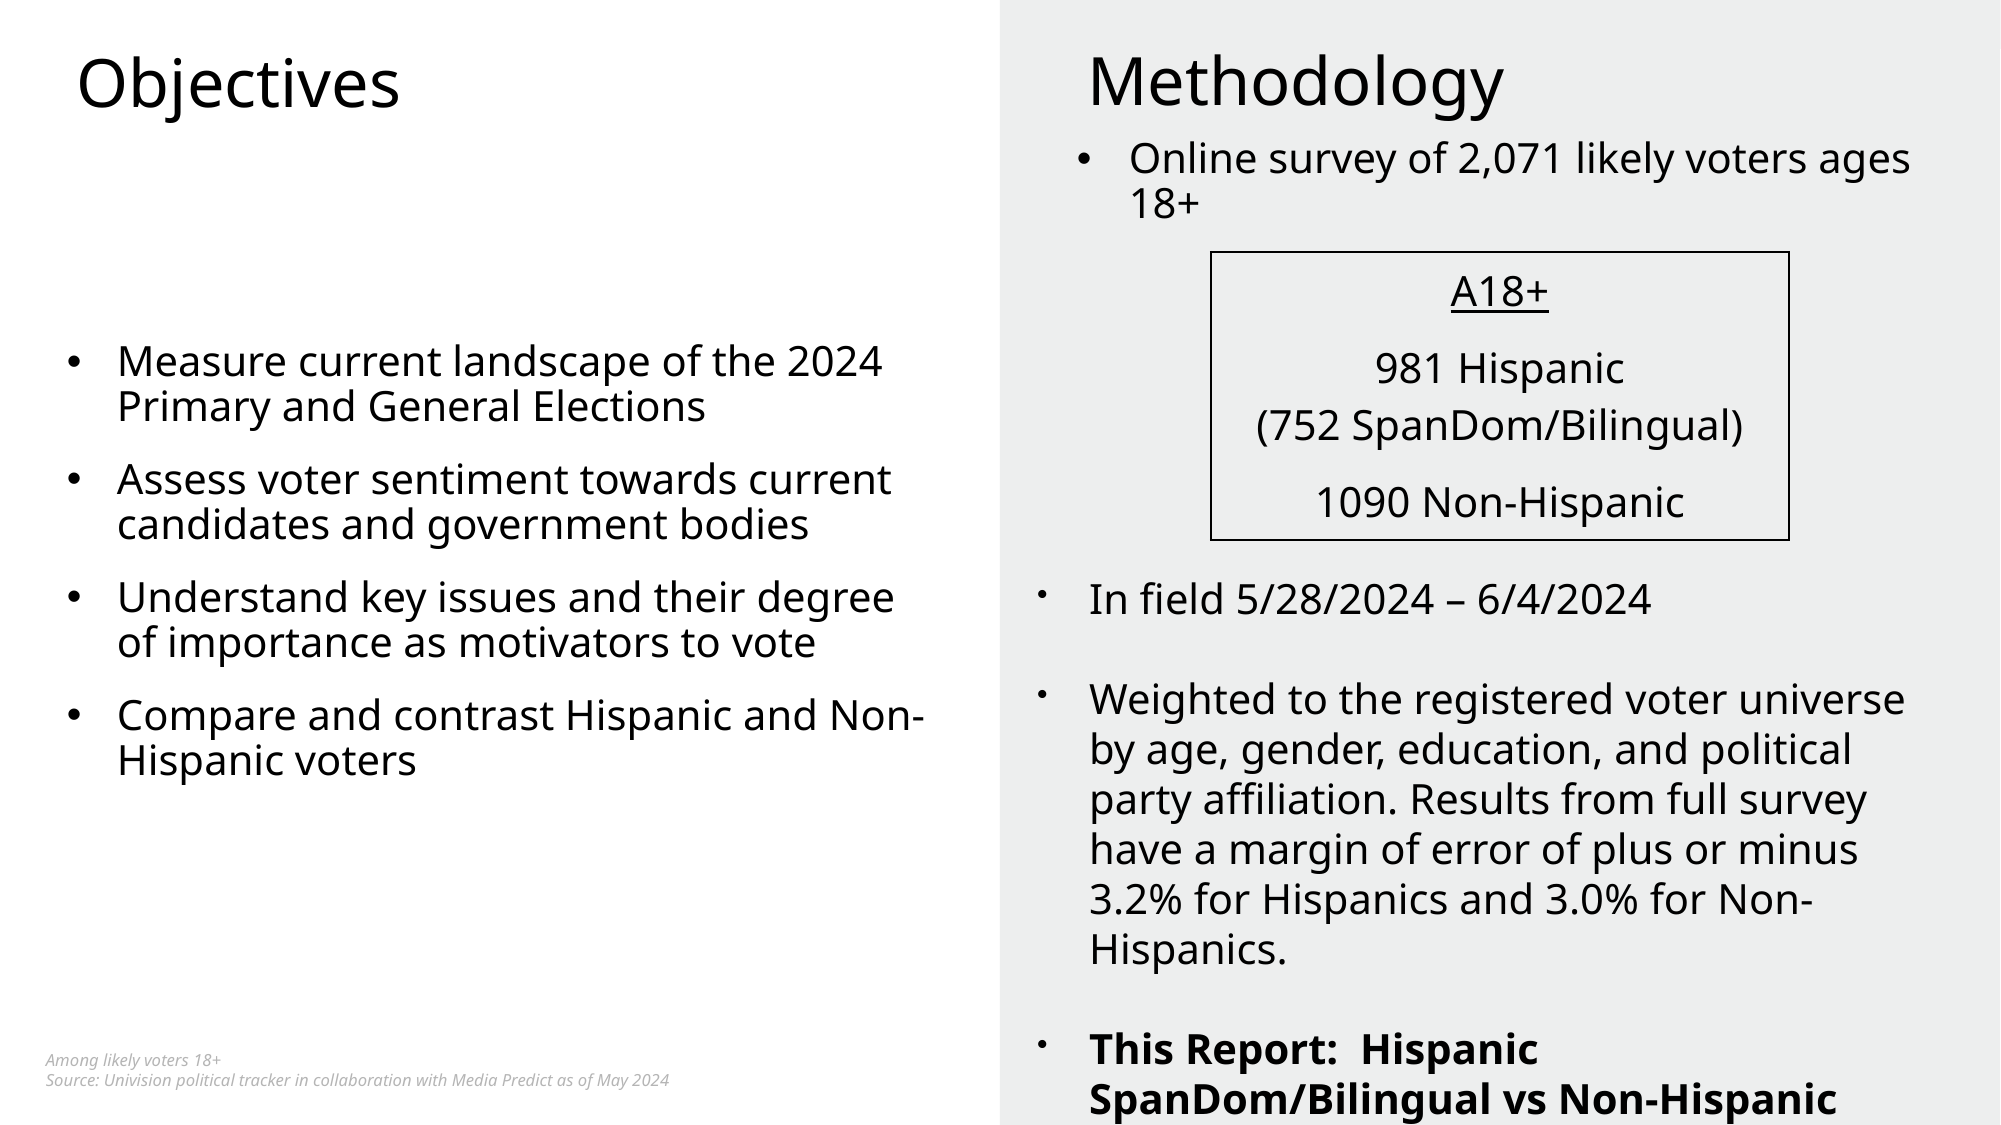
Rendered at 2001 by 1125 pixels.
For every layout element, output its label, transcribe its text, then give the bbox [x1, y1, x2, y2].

text_box Methodology [1075, 15, 1976, 156]
text_box [999, 0, 2000, 1125]
table_header A18+ [1212, 253, 1788, 329]
text_box Online survey of 2,071 likely voters ages 18+ [1039, 130, 1961, 236]
table_cell 981 Hispanic (752 SpanDom/Bilingual) [1212, 329, 1788, 463]
text_box Measure current landscape of the 2024 Primary and General Elections Assess voter sentiment towards current candidates and government bodies Understand key issues and their degree of importance as motivators to vote Compare and contrast Hispanic and Non-Hispanic voters [52, 192, 952, 933]
text_box Objectives [61, 15, 962, 156]
text_box In field 5/28/2024 – 6/4/2024 Weighted to the registered voter universe by age, gender, education, and political party affiliation. Results from full survey have a margin of error of plus or minus 3.2% for Hispanics and 3.0% for Non-Hispanics. This Report: Hispanic SpanDom/Bilingual vs Non-Hispanic [1025, 561, 1926, 1109]
table_cell 1090 Non-Hispanic [1212, 463, 1788, 539]
